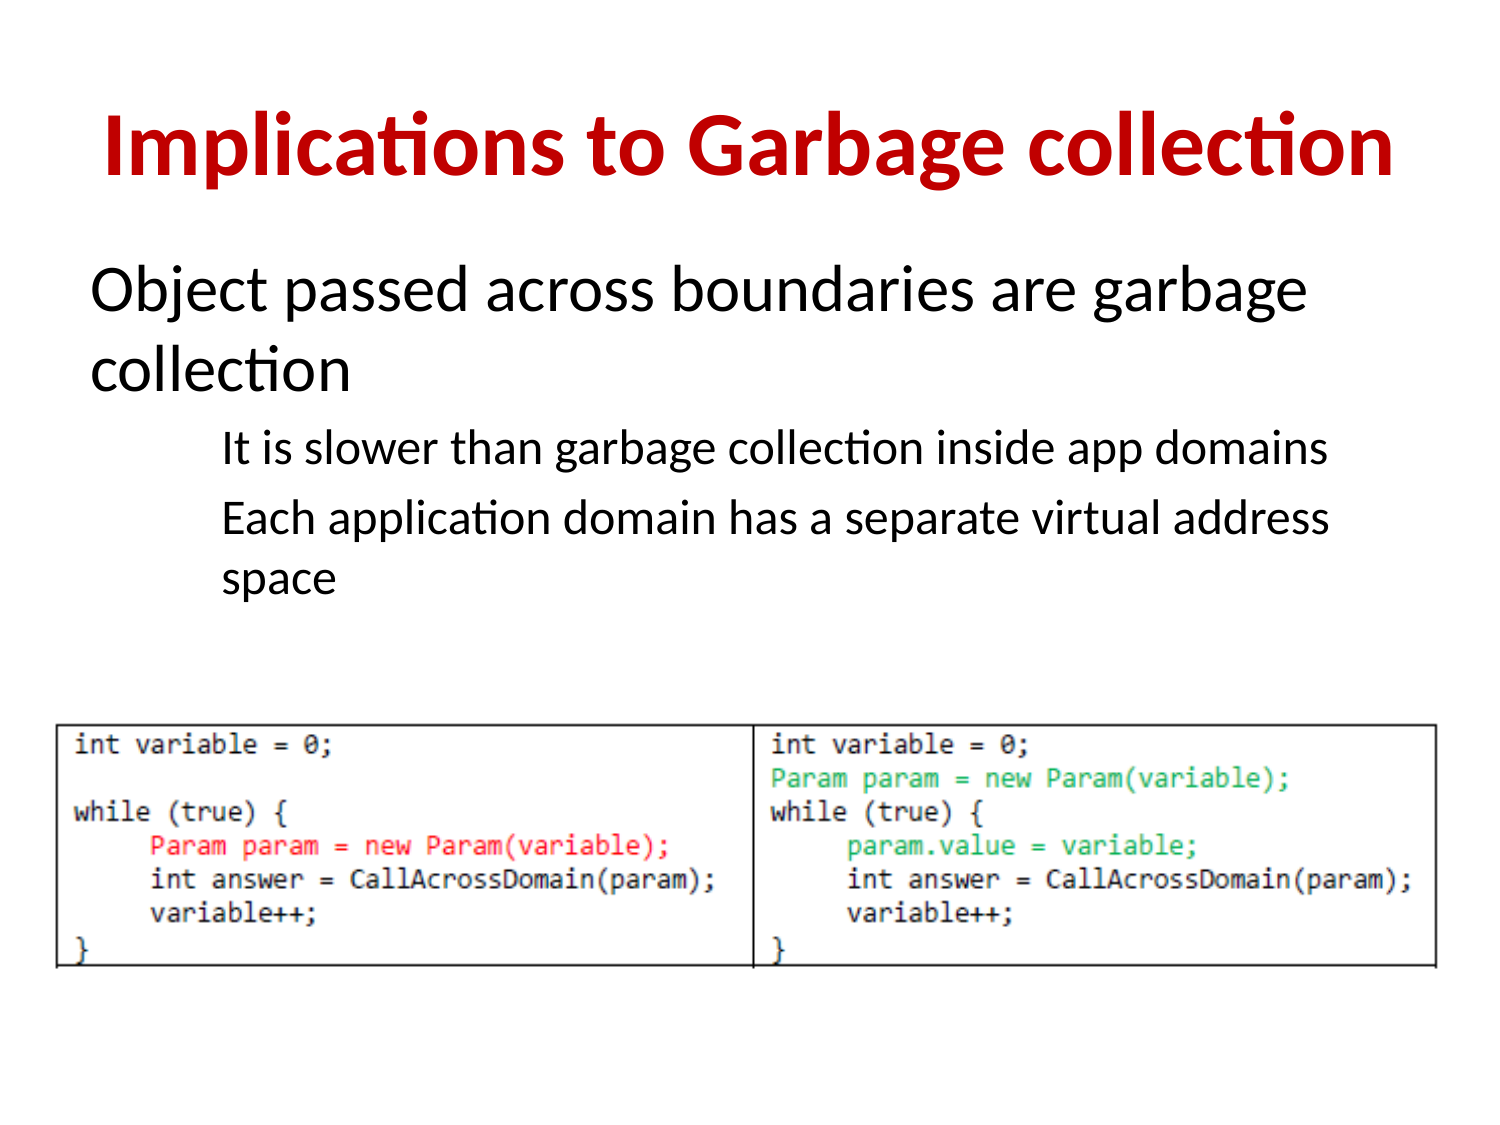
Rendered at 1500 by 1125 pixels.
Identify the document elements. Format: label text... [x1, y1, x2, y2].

title Implications to Garbage collection [75, 45, 1425, 233]
list Object passed across boundaries are garbage collection It is slower than garbage collection inside app domains Each application domain has a separate virtual address space [75, 237, 1425, 650]
picture [24, 712, 1488, 988]
